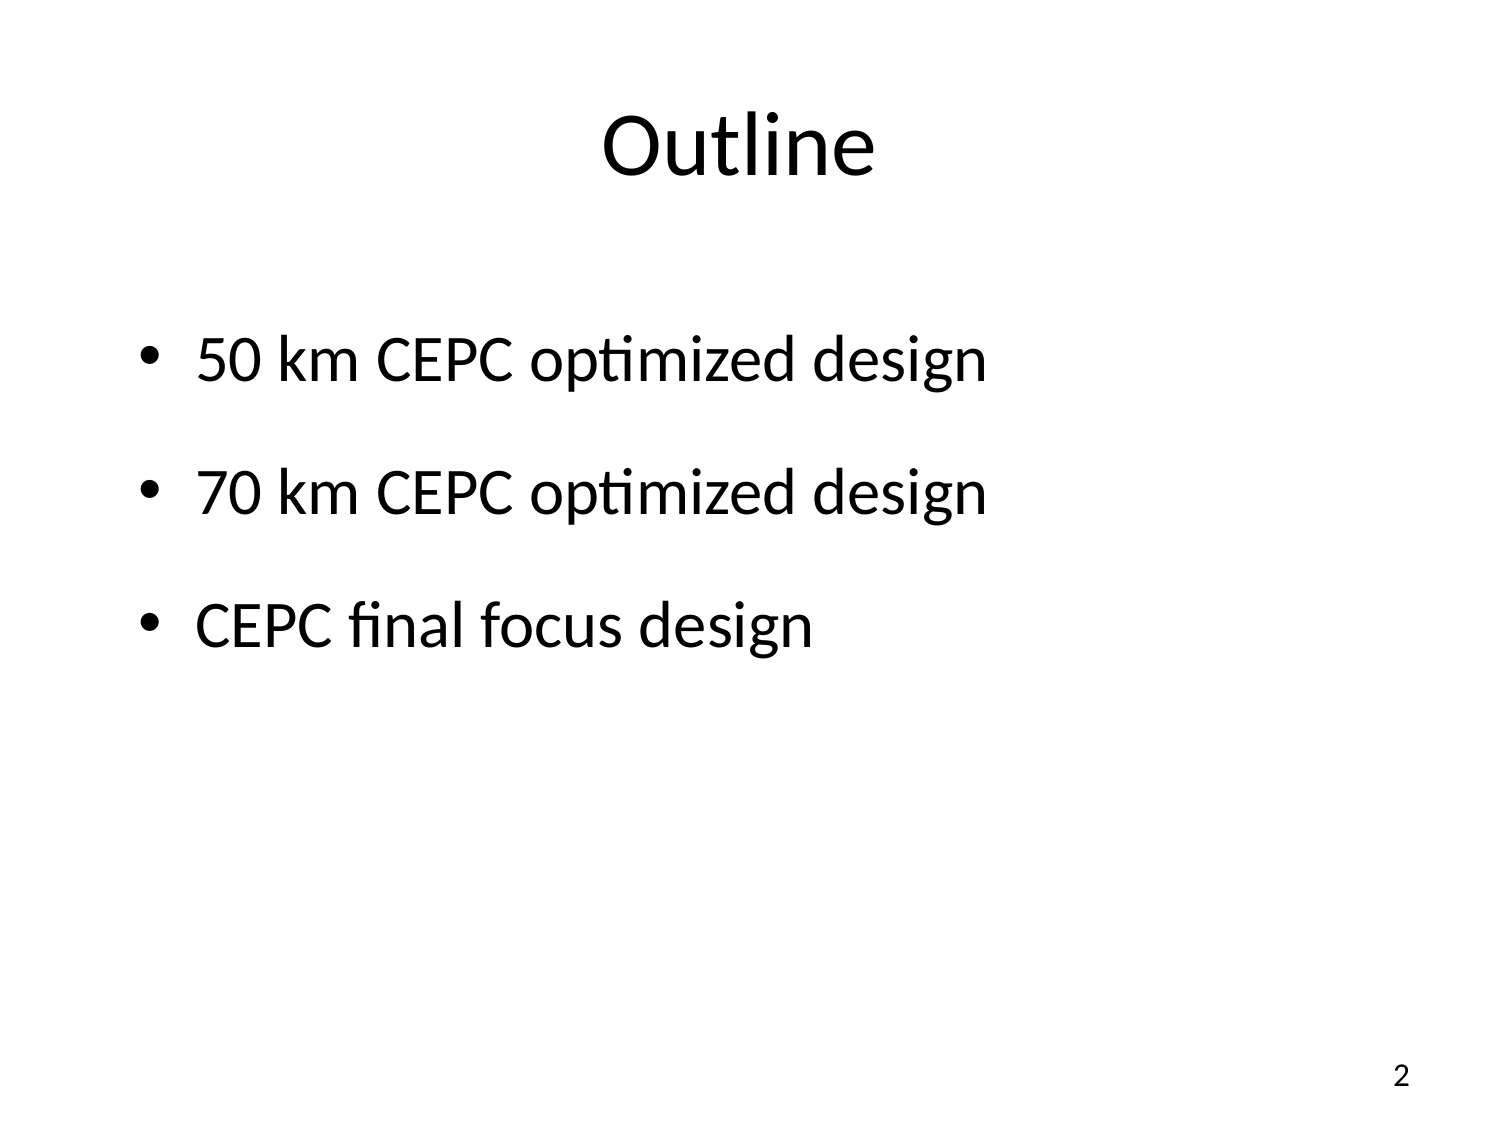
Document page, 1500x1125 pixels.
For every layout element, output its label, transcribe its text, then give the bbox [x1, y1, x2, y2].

slide_number 2 [1074, 1042, 1425, 1103]
list 50 km CEPC optimized design 70 km CEPC optimized design CEPC final focus design [123, 267, 1378, 1010]
title Outline [75, 45, 1425, 233]
